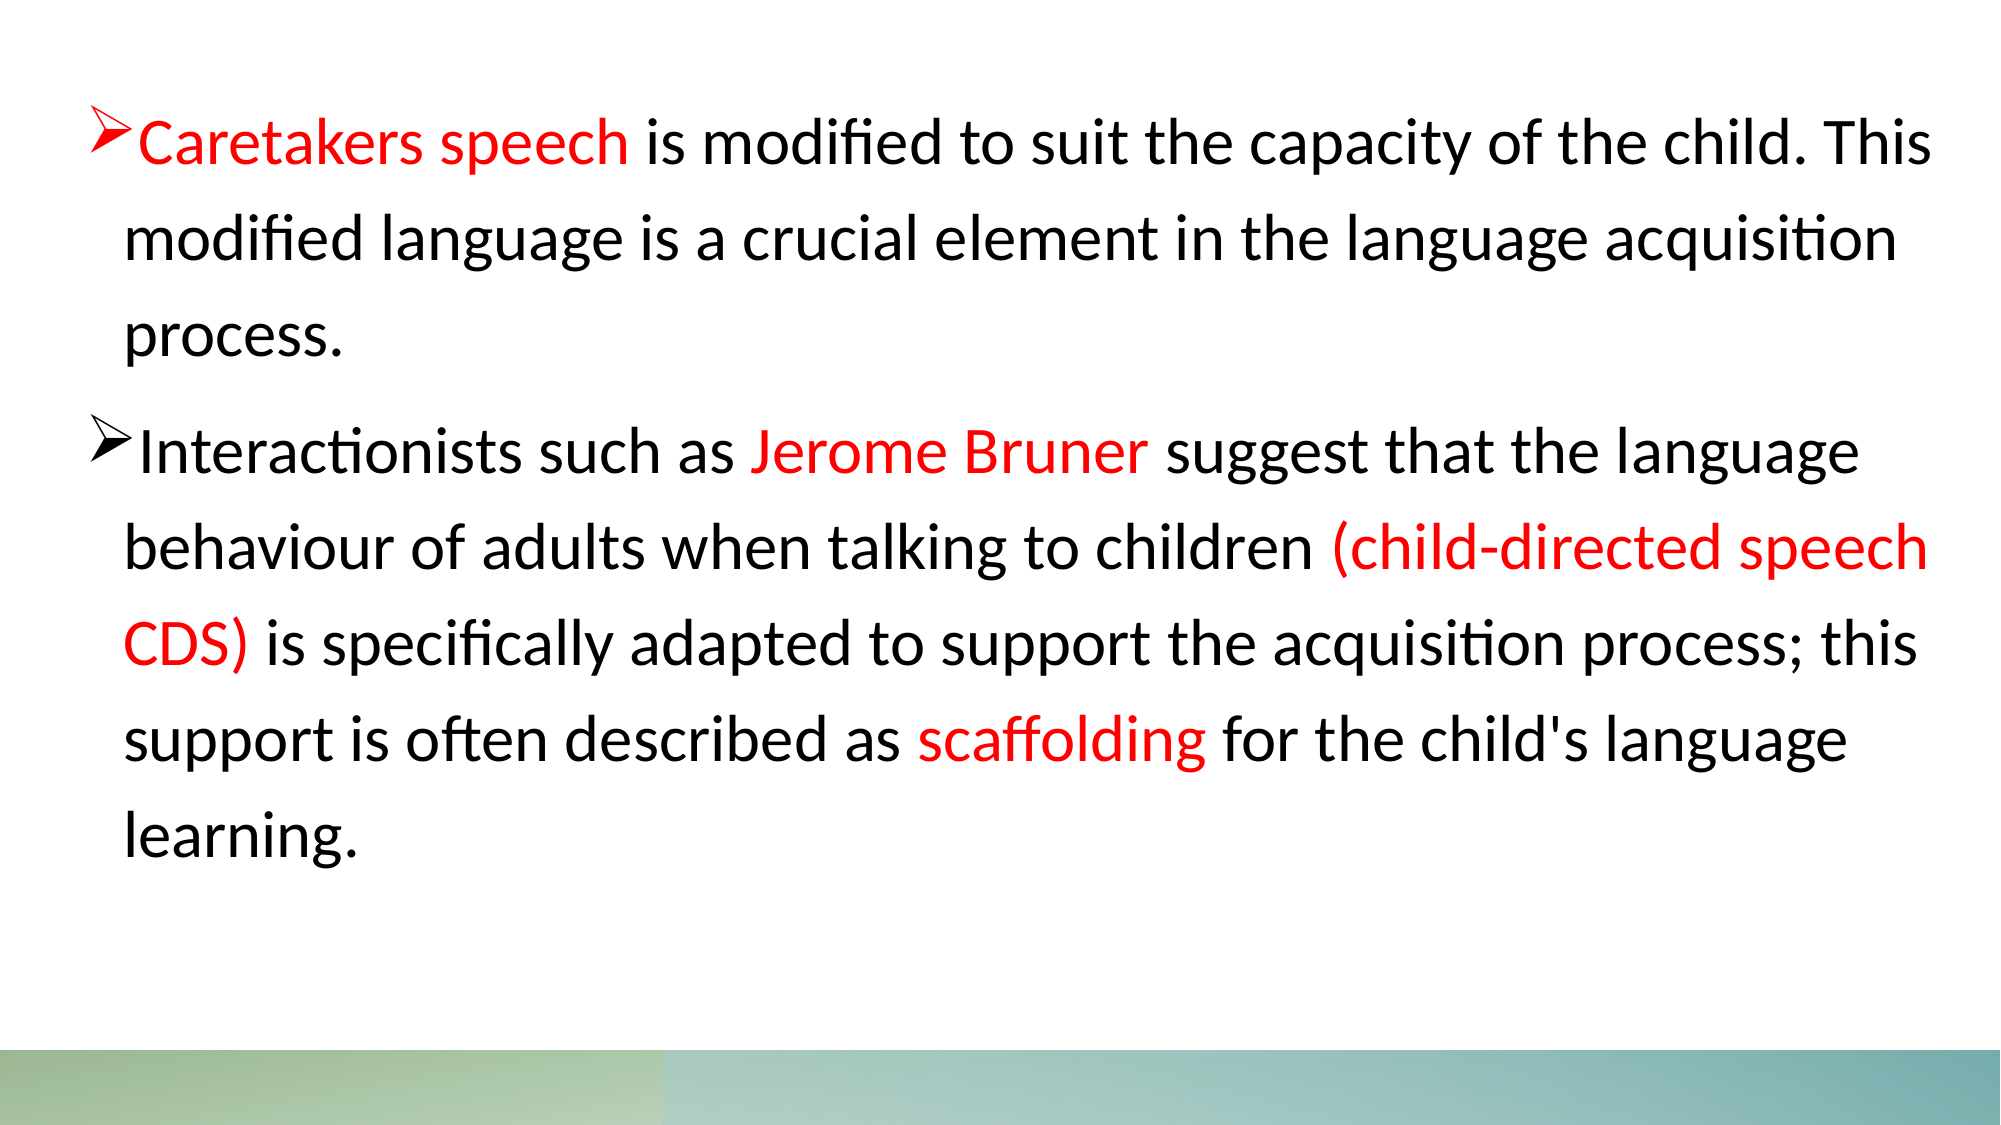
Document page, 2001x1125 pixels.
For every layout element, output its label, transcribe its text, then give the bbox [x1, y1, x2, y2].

list Caretakers speech is modified to suit the capacity of the child. This modified language is a crucial element in the language acquisition process. Interactionists such as Jerome Bruner suggest that the language behaviour of adults when talking to children (child-directed speech CDS) is specifically adapted to support the acquisition process; this support is often described as scaffolding for the child's language learning. [85, 81, 1946, 996]
